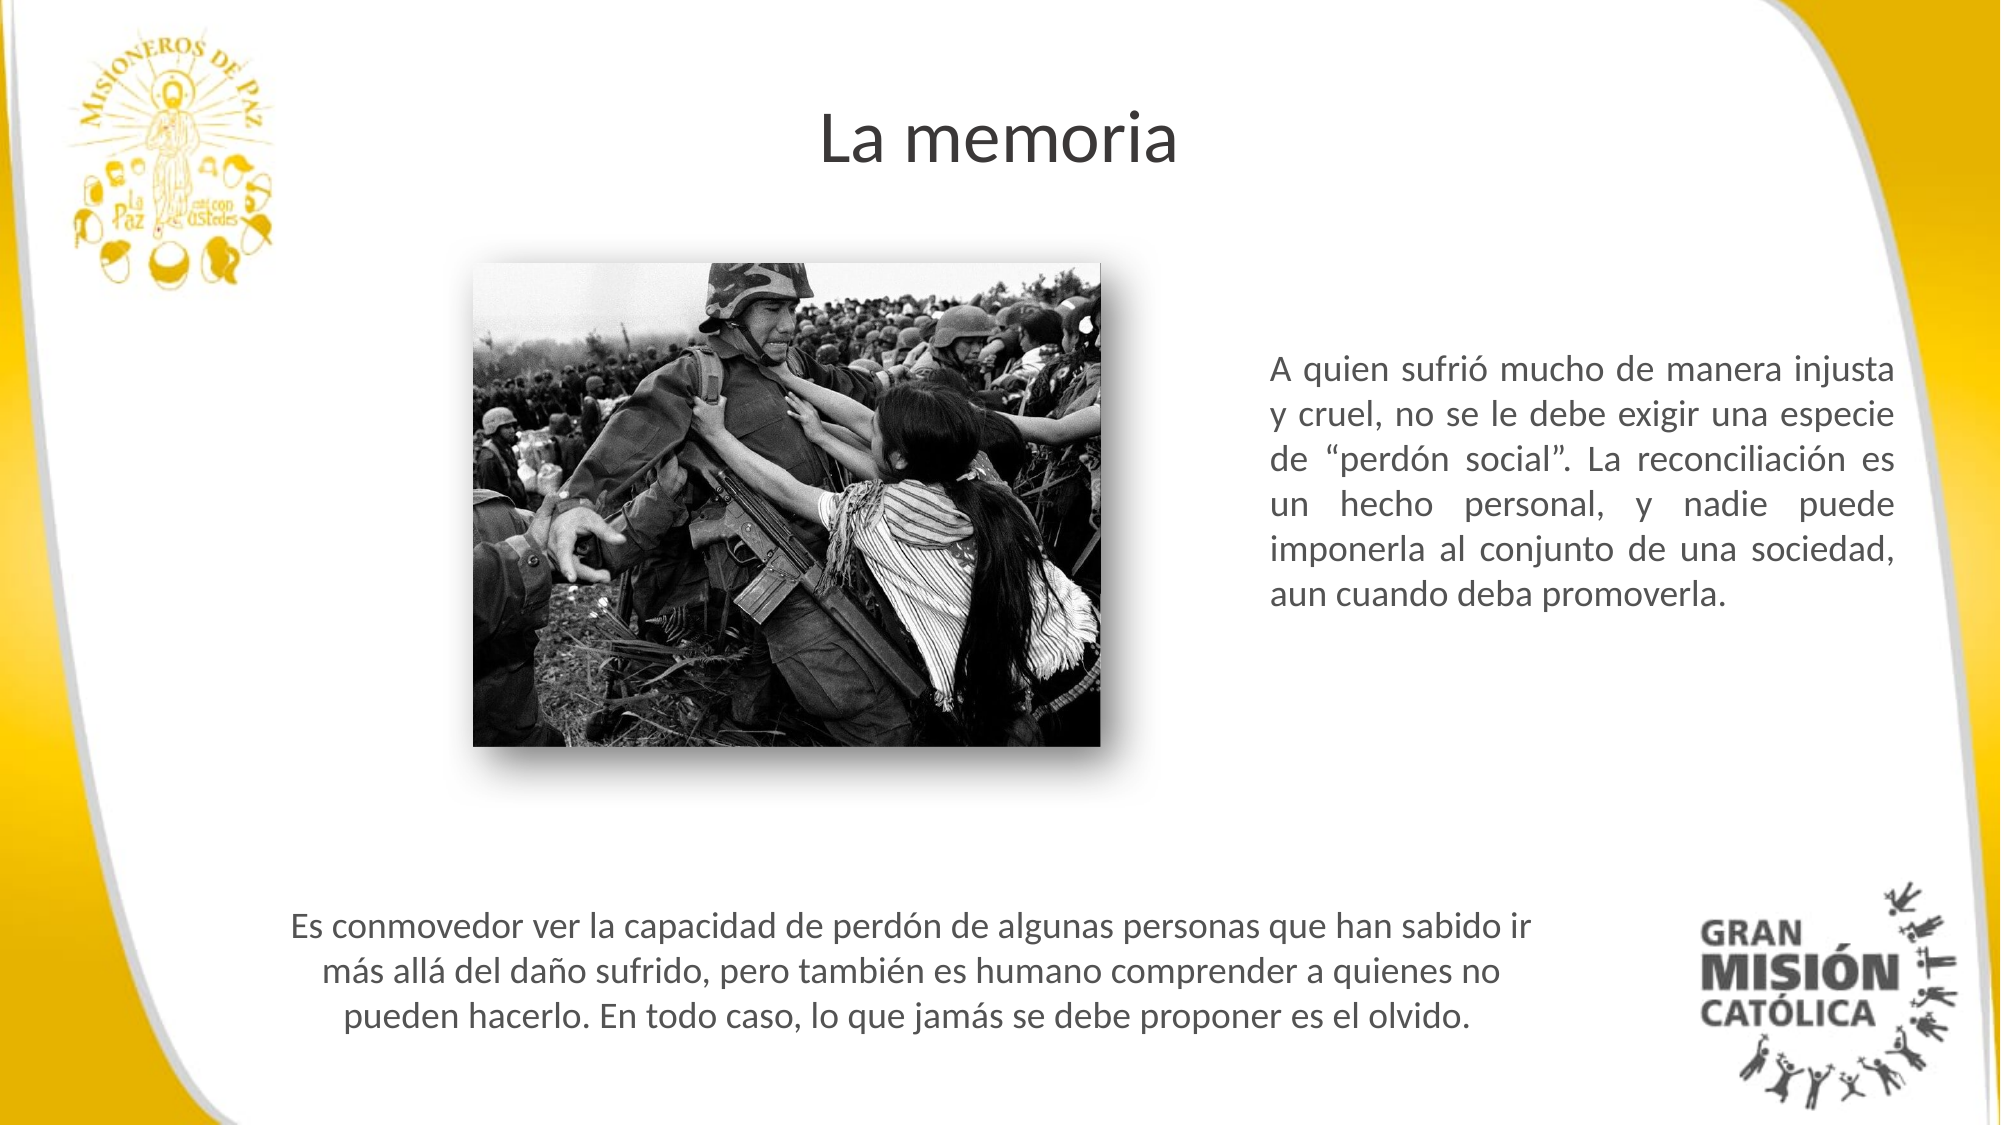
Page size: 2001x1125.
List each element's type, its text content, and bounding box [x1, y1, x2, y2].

text_box Es conmovedor ver la capacidad de perdón de algunas personas que han sabido ir más allá del daño sufrido, pero también es humano comprender a quienes no pueden hacerlo. En todo caso, lo que jamás se debe proponer es el olvido. [262, 893, 1562, 1044]
text_box La memoria [438, 80, 1562, 185]
text_box A quien sufrió mucho de manera injusta y cruel, no se le debe exigir una especie de “perdón social”. La reconciliación es un hecho personal, y nadie puede imponerla al conjunto de una sociedad, aun cuando deba promoverla. [1255, 336, 1911, 622]
picture [0, 0, 2001, 1125]
